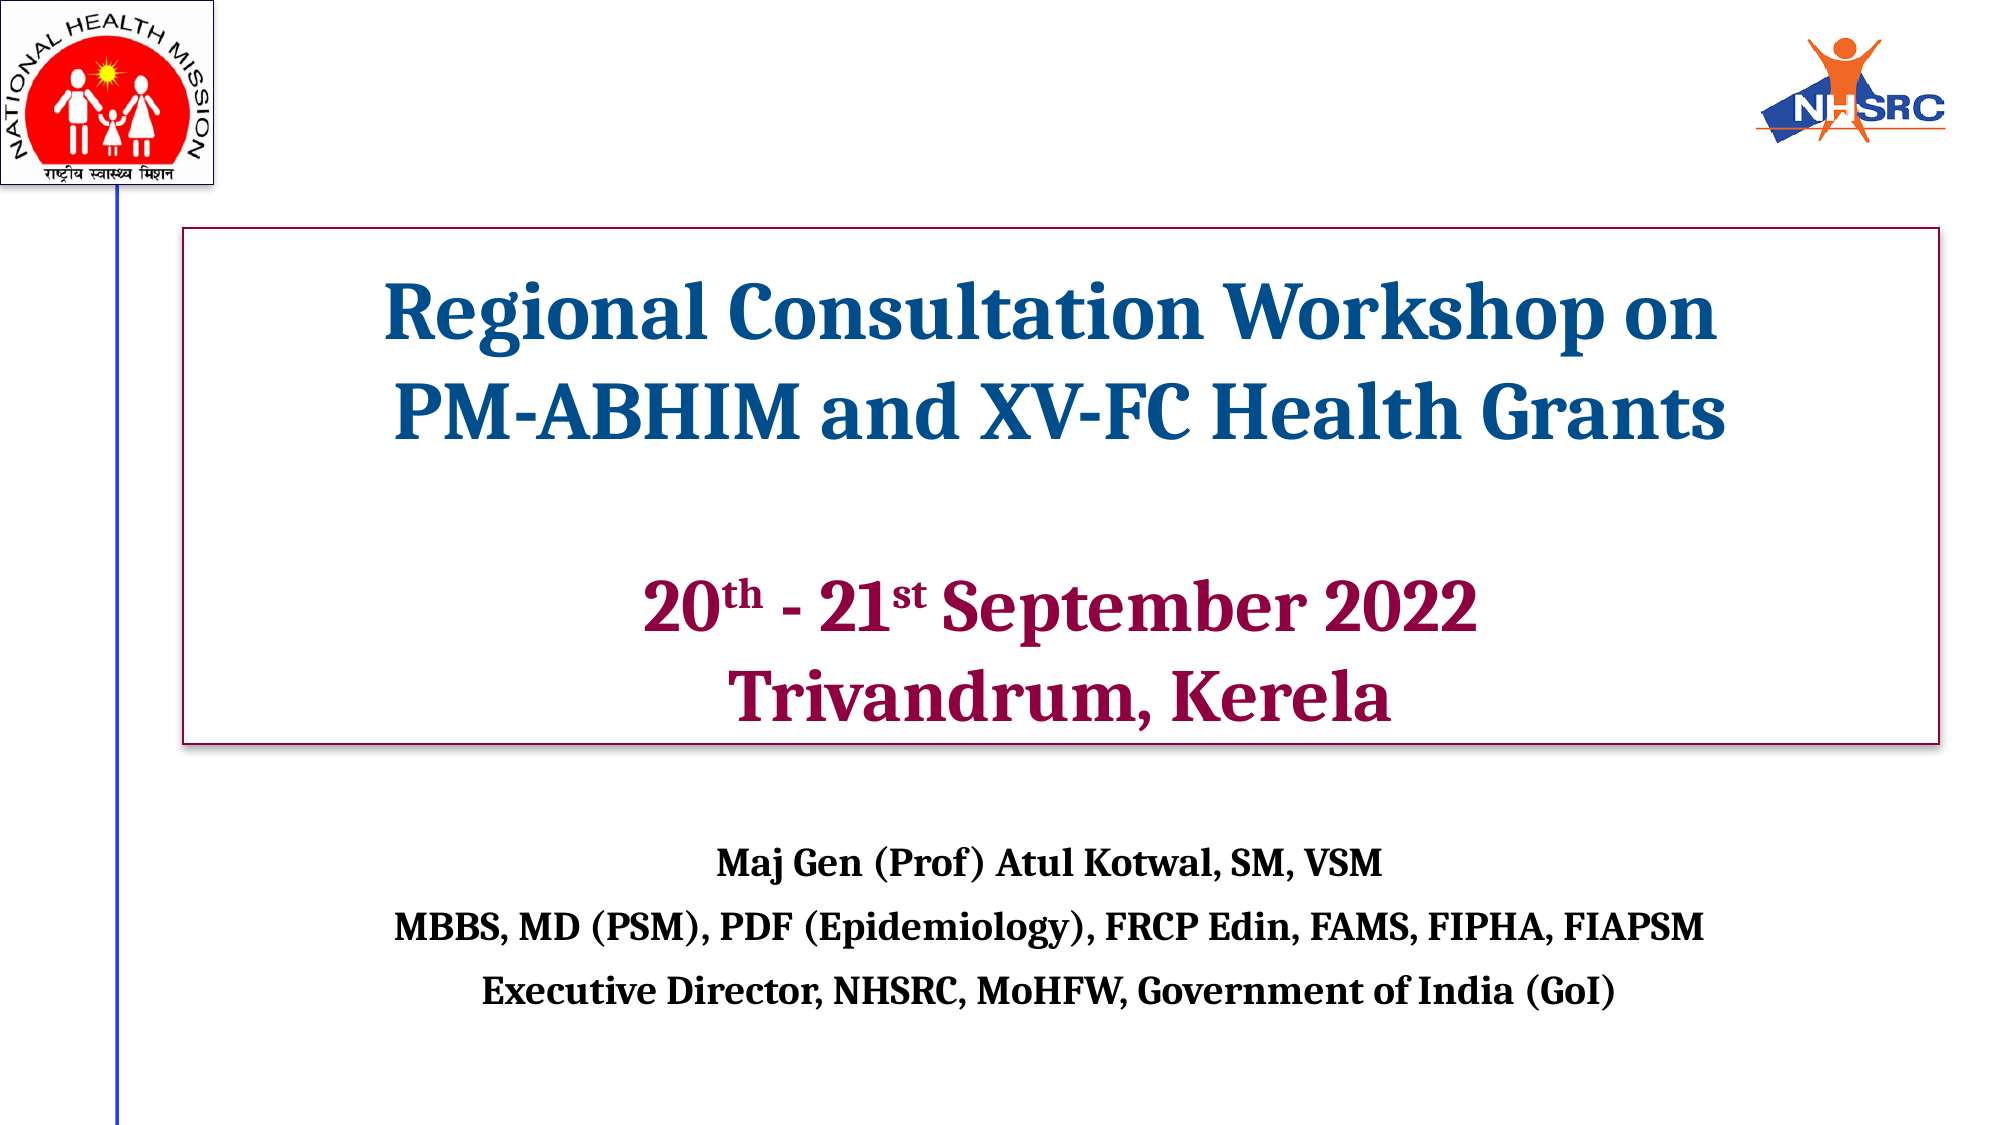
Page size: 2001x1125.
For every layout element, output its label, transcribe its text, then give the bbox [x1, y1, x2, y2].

title Regional Consultation Workshop on PM-ABHIM and XV-FC Health Grants 20th - 21st September 2022 Trivandrum, Kerela [182, 227, 1940, 745]
subtitle Maj Gen (Prof) Atul Kotwal, SM, VSM MBBS, MD (PSM), PDF (Epidemiology), FRCP Edin, FAMS, FIPHA, FIAPSM Executive Director, NHSRC, MoHFW, Government of India (GoI) [150, 822, 1950, 1020]
picture [0, 0, 214, 185]
picture [1709, 0, 1997, 186]
